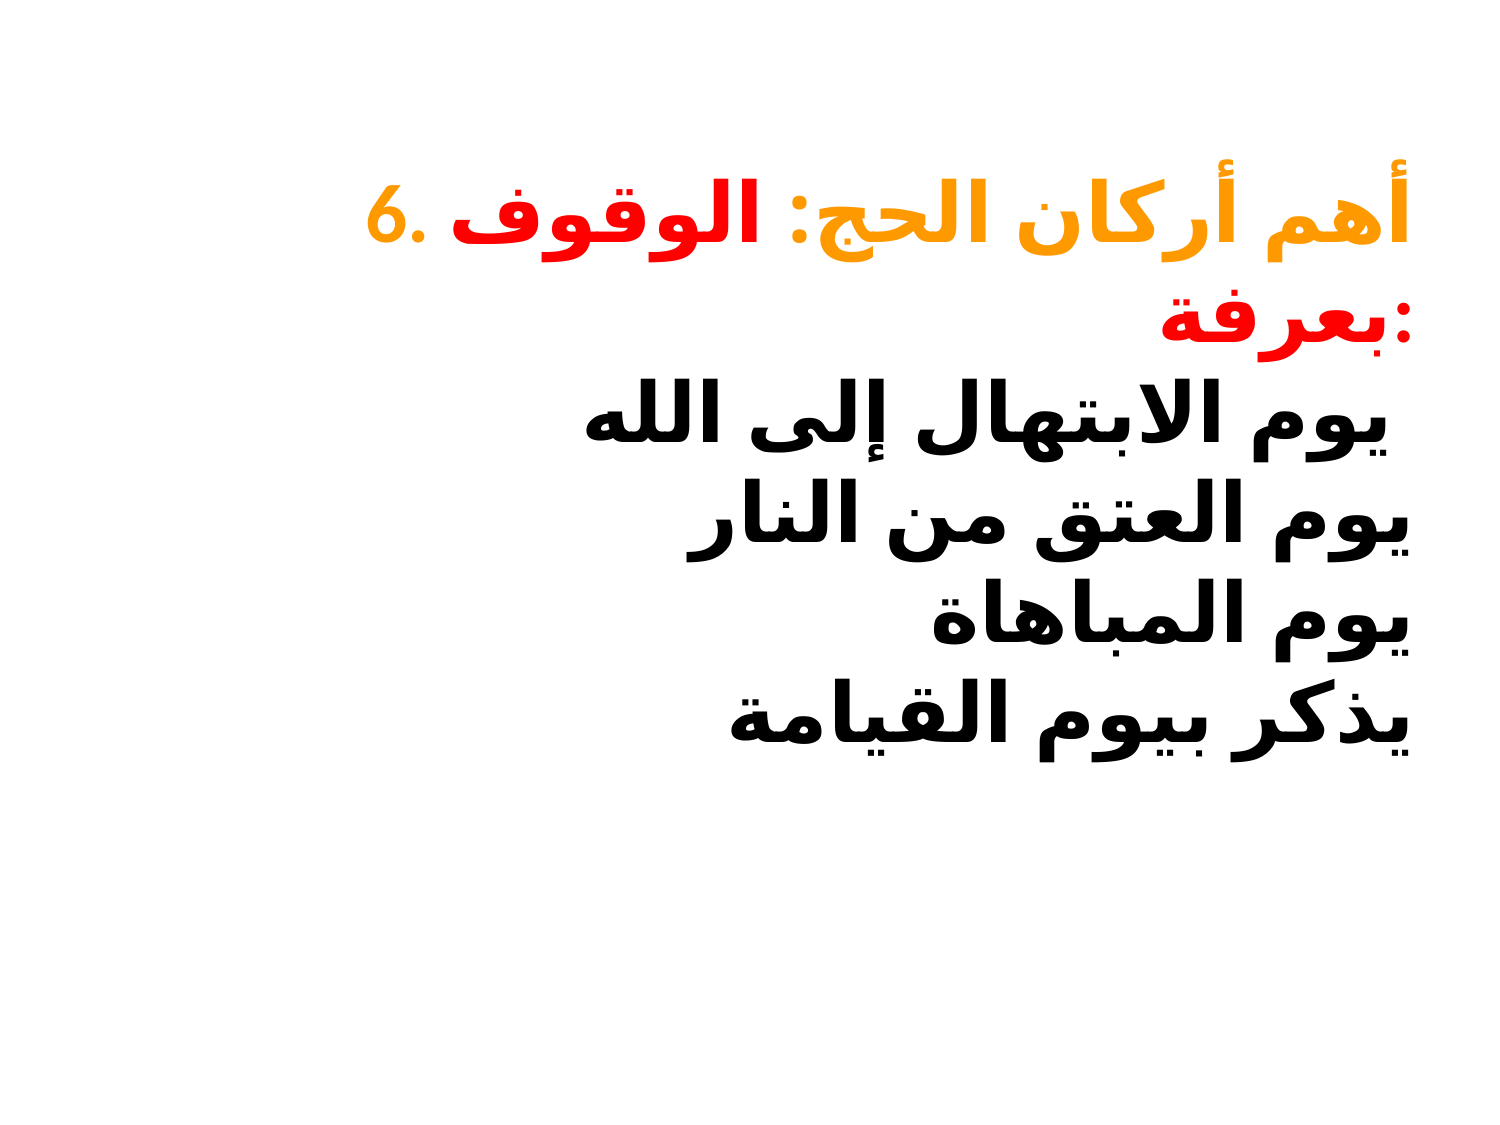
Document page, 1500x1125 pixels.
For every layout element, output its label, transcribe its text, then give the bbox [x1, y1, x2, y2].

text_box 6. أهم أركان الحج: الوقوف بعرفة: يوم الابتهال إلى الله يوم العتق من النار يوم المباهاة يذكر بيوم القيامة [234, 152, 1430, 767]
